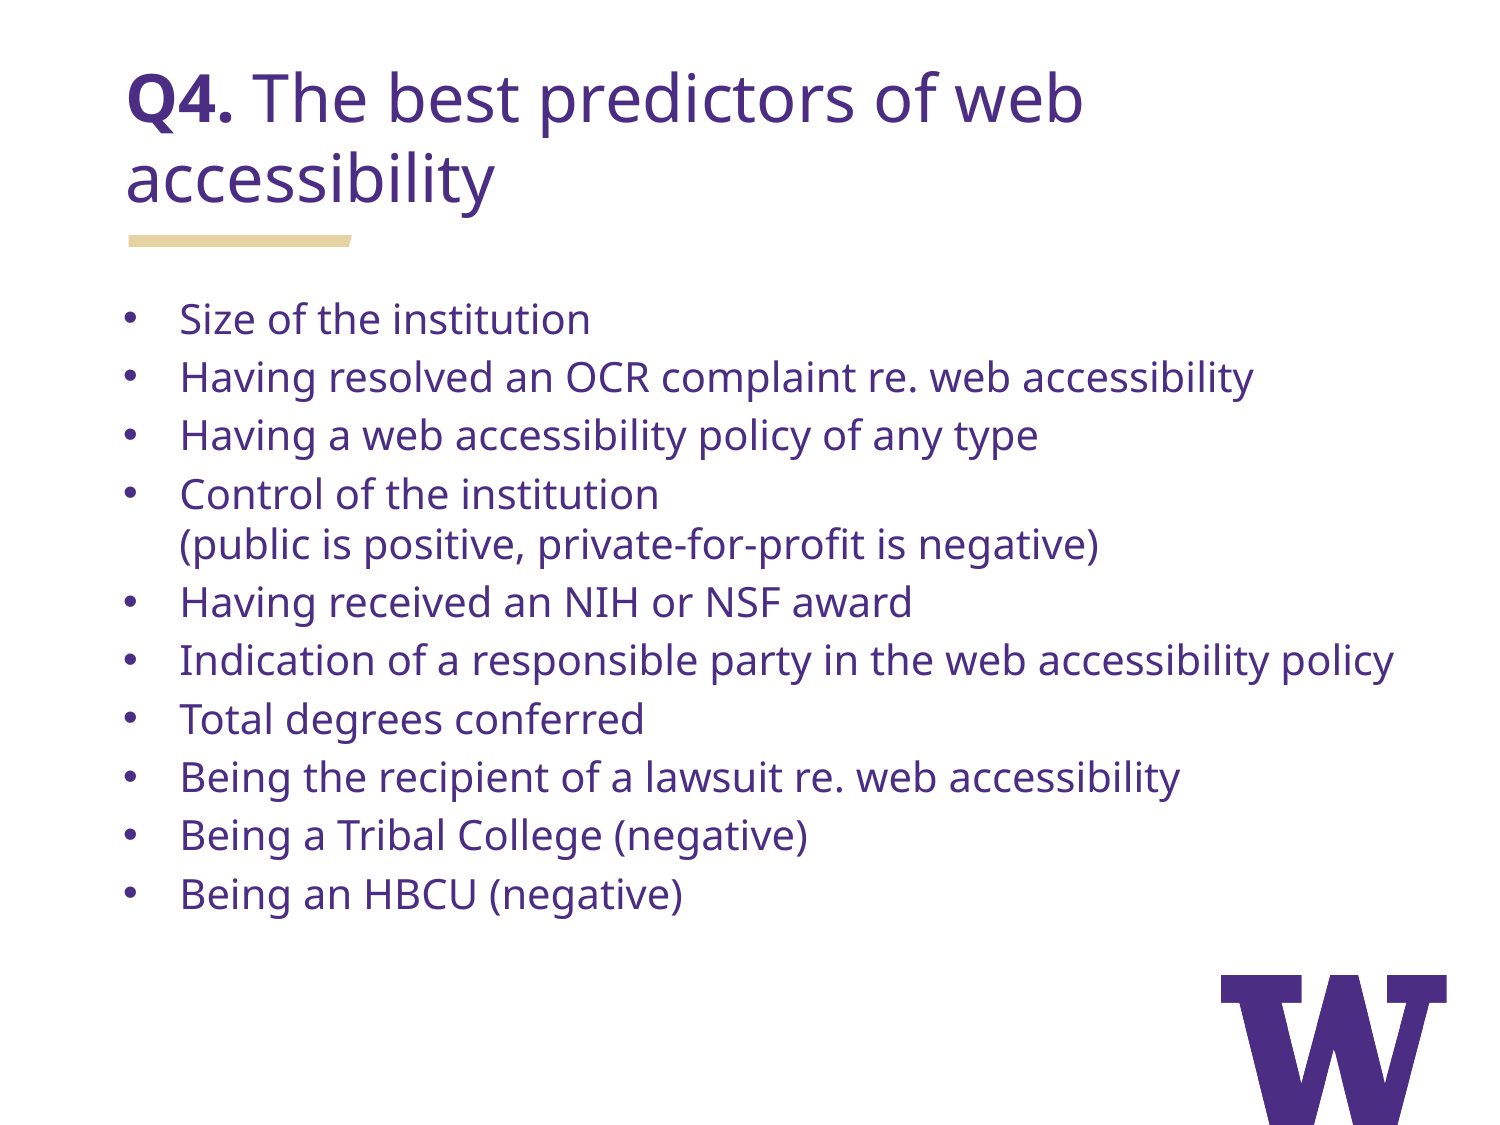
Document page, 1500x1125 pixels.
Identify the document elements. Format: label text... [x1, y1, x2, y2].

title Q4. The best predictors of web accessibility [110, 60, 1453, 224]
picture [128, 235, 352, 247]
list Size of the institution Having resolved an OCR complaint re. web accessibility Having a web accessibility policy of any type Control of the institution (public is positive, private-for-profit is negative) Having received an NIH or NSF award Indication of a responsible party in the web accessibility policy Total degrees conferred Being the recipient of a lawsuit re. web accessibility Being a Tribal College (negative) Being an HBCU (negative) [108, 284, 1453, 944]
picture [1221, 975, 1447, 1125]
